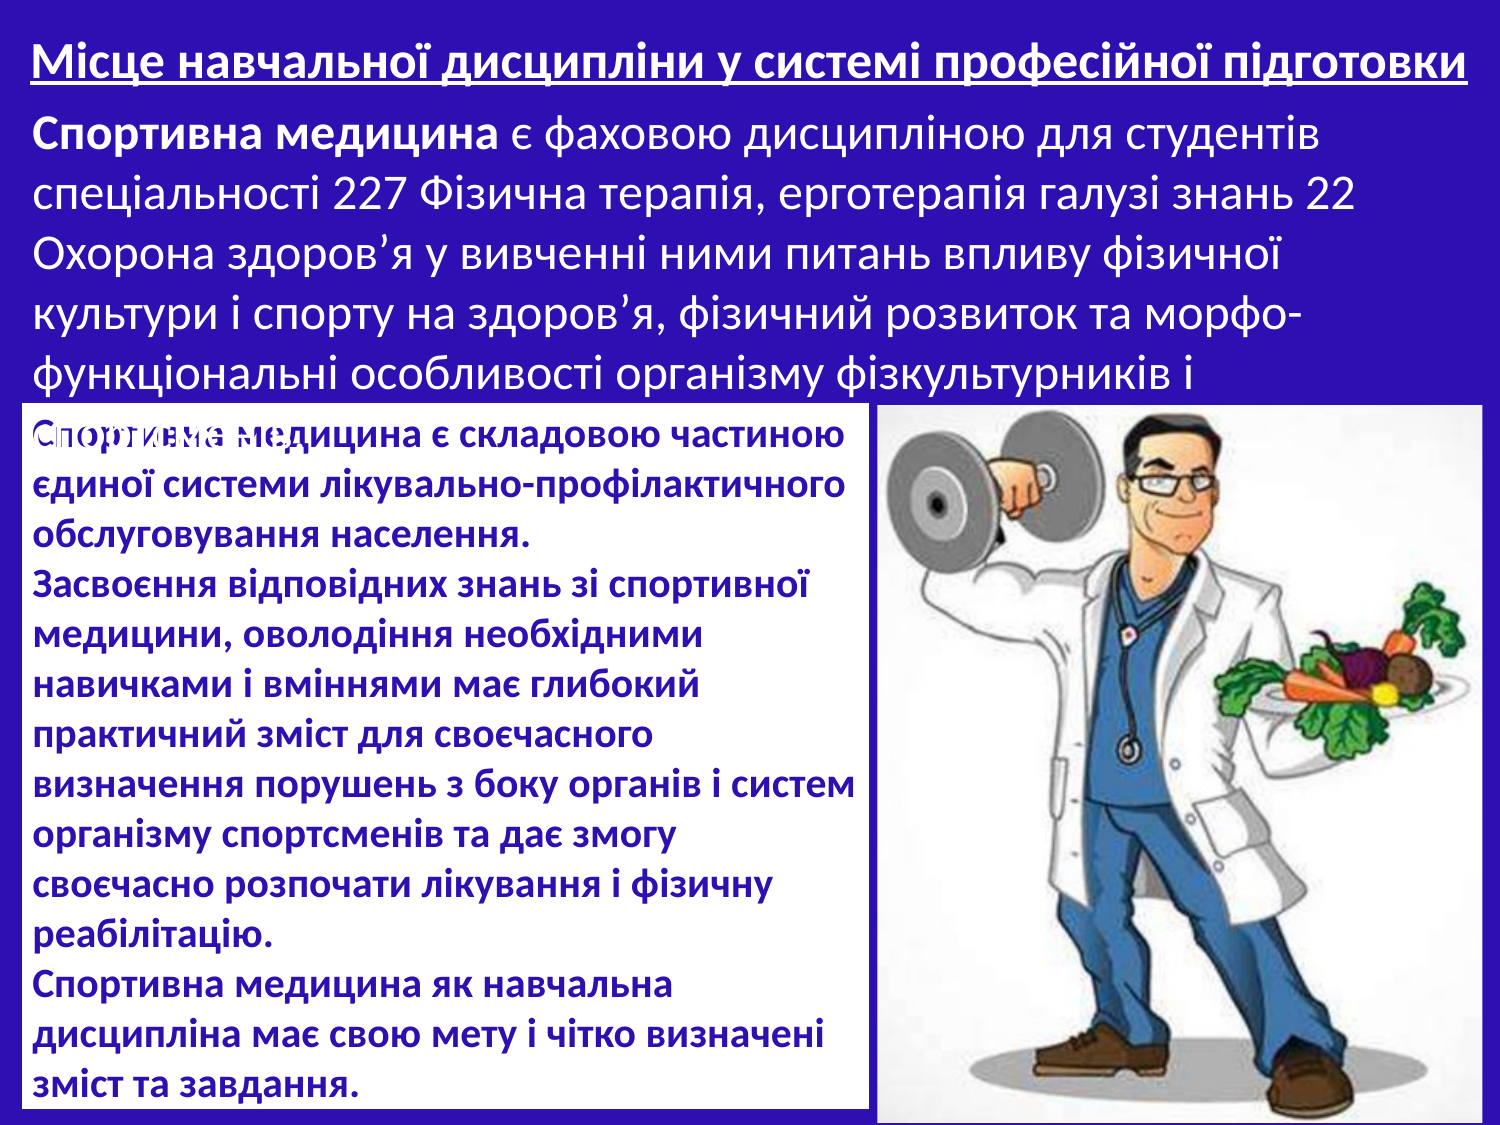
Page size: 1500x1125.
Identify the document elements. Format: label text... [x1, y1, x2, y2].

title Місце навчальної дисципліни у системі професійної підготовки [0, 1, 1499, 114]
text_box Спортивна медицина є складовою частиною єдиної системи лікувально-профілактичного обслуговування населення. Засвоєння відповідних знань зі спортивної медицини, оволодіння необхідними навичками і вміннями має глибокий практичний зміст для своєчасного визначення порушень з боку органів і систем організму спортсменів та дає змогу своєчасно розпочати лікування і фізичну реабілітацію. Спортивна медицина як навчальна дисципліна має свою мету і чітко визначені зміст та завдання. [17, 467, 872, 1114]
picture [877, 404, 1483, 1124]
text_box Спортивна медицина є фаховою дисципліною для студентів спеціальності 227 Фізична терапія, ерготерапія галузі знань 22 Охорона здоров’я у вивченні ними питань впливу фізичної культури і спорту на здоров’я, фізичний розвиток та морфо-функціональні особливості організму фізкультурників і спортсменів. [17, 92, 1495, 467]
